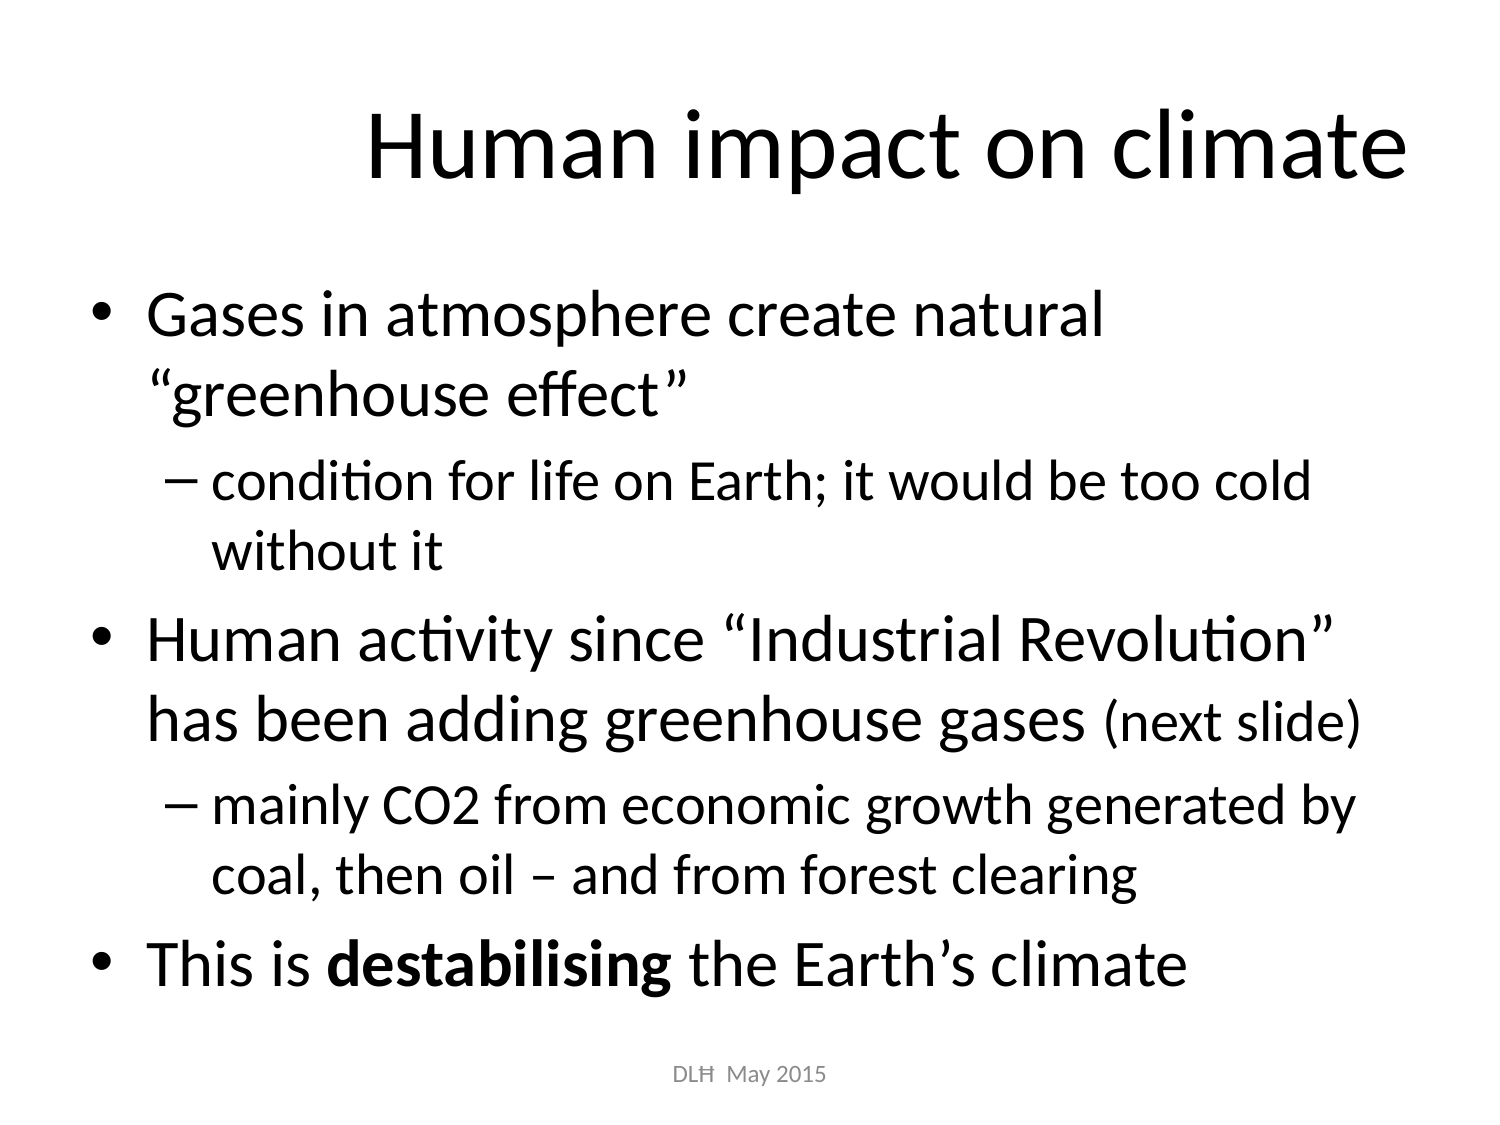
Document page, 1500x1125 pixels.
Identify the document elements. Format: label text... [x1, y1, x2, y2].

list Gases in atmosphere create natural “greenhouse effect” condition for life on Earth; it would be too cold without it Human activity since “Industrial Revolution” has been adding greenhouse gases (next slide) mainly CO2 from economic growth generated by coal, then oil – and from forest clearing This is destabilising the Earth’s climate [74, 262, 1426, 1006]
title Human impact on climate [74, 44, 1426, 233]
footer DLĦ May 2015 [512, 1042, 988, 1103]
